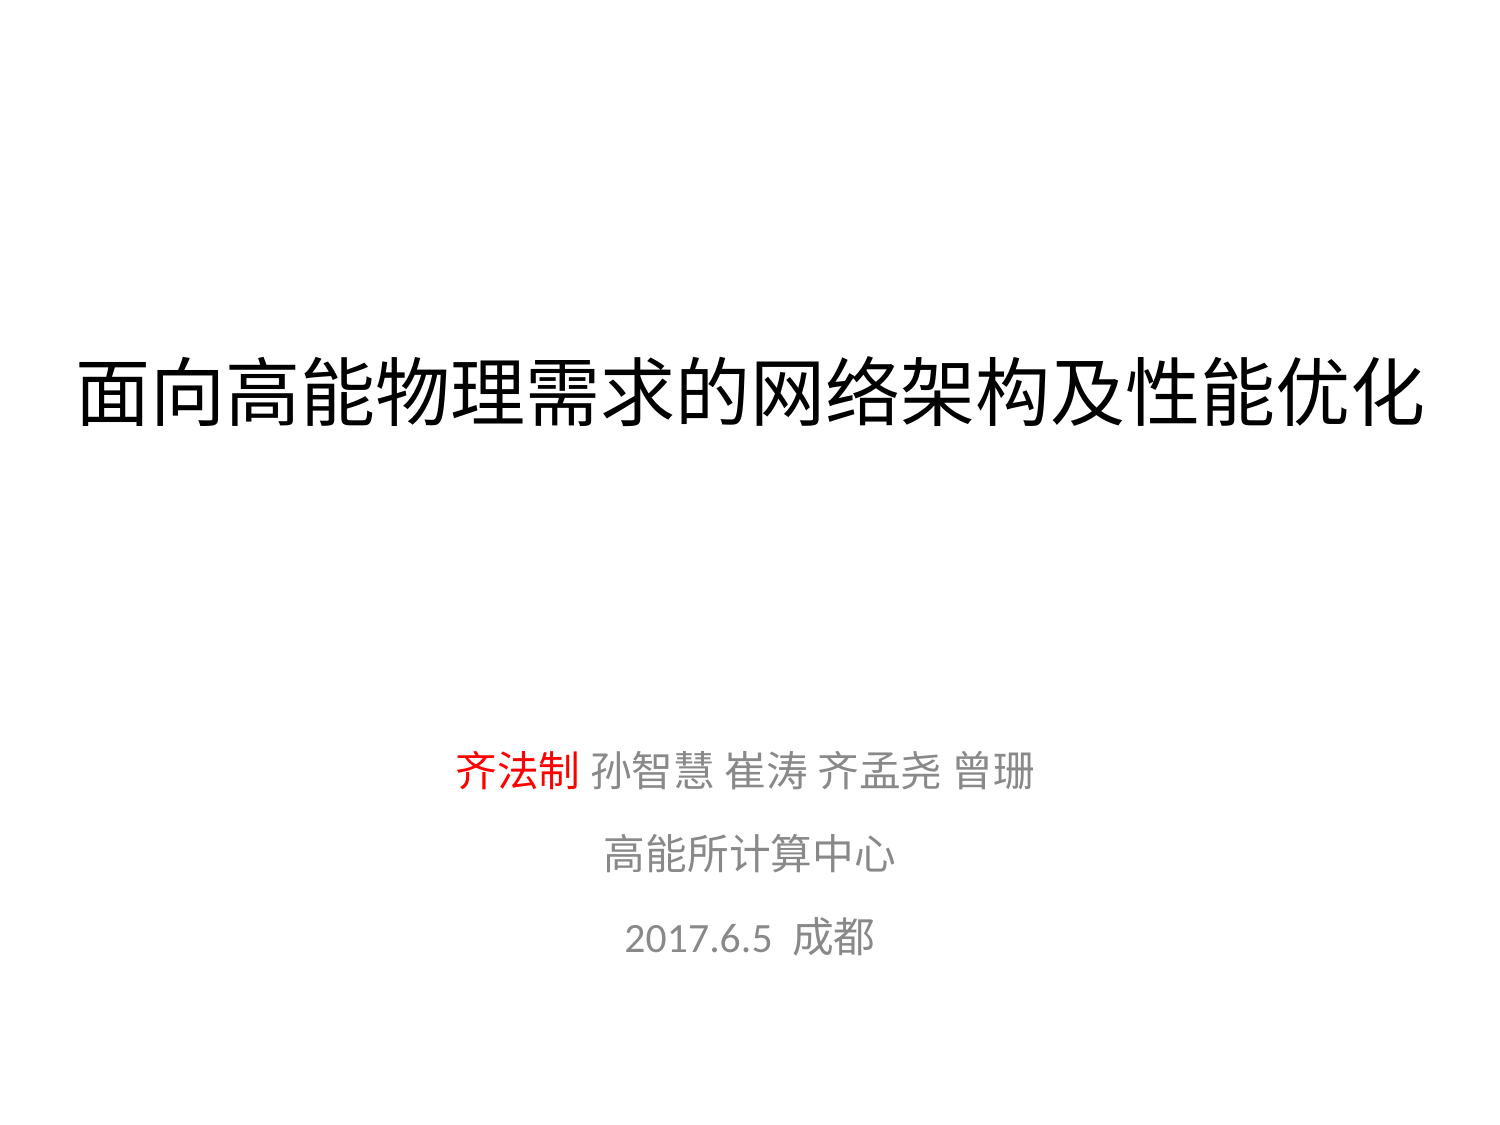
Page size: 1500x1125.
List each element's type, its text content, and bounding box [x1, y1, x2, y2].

title 面向高能物理需求的网络架构及性能优化 [19, 269, 1481, 512]
subtitle 齐法制 孙智慧 崔涛 齐孟尧 曾珊 高能所计算中心 2017.6.5 成都 [224, 595, 1276, 916]
